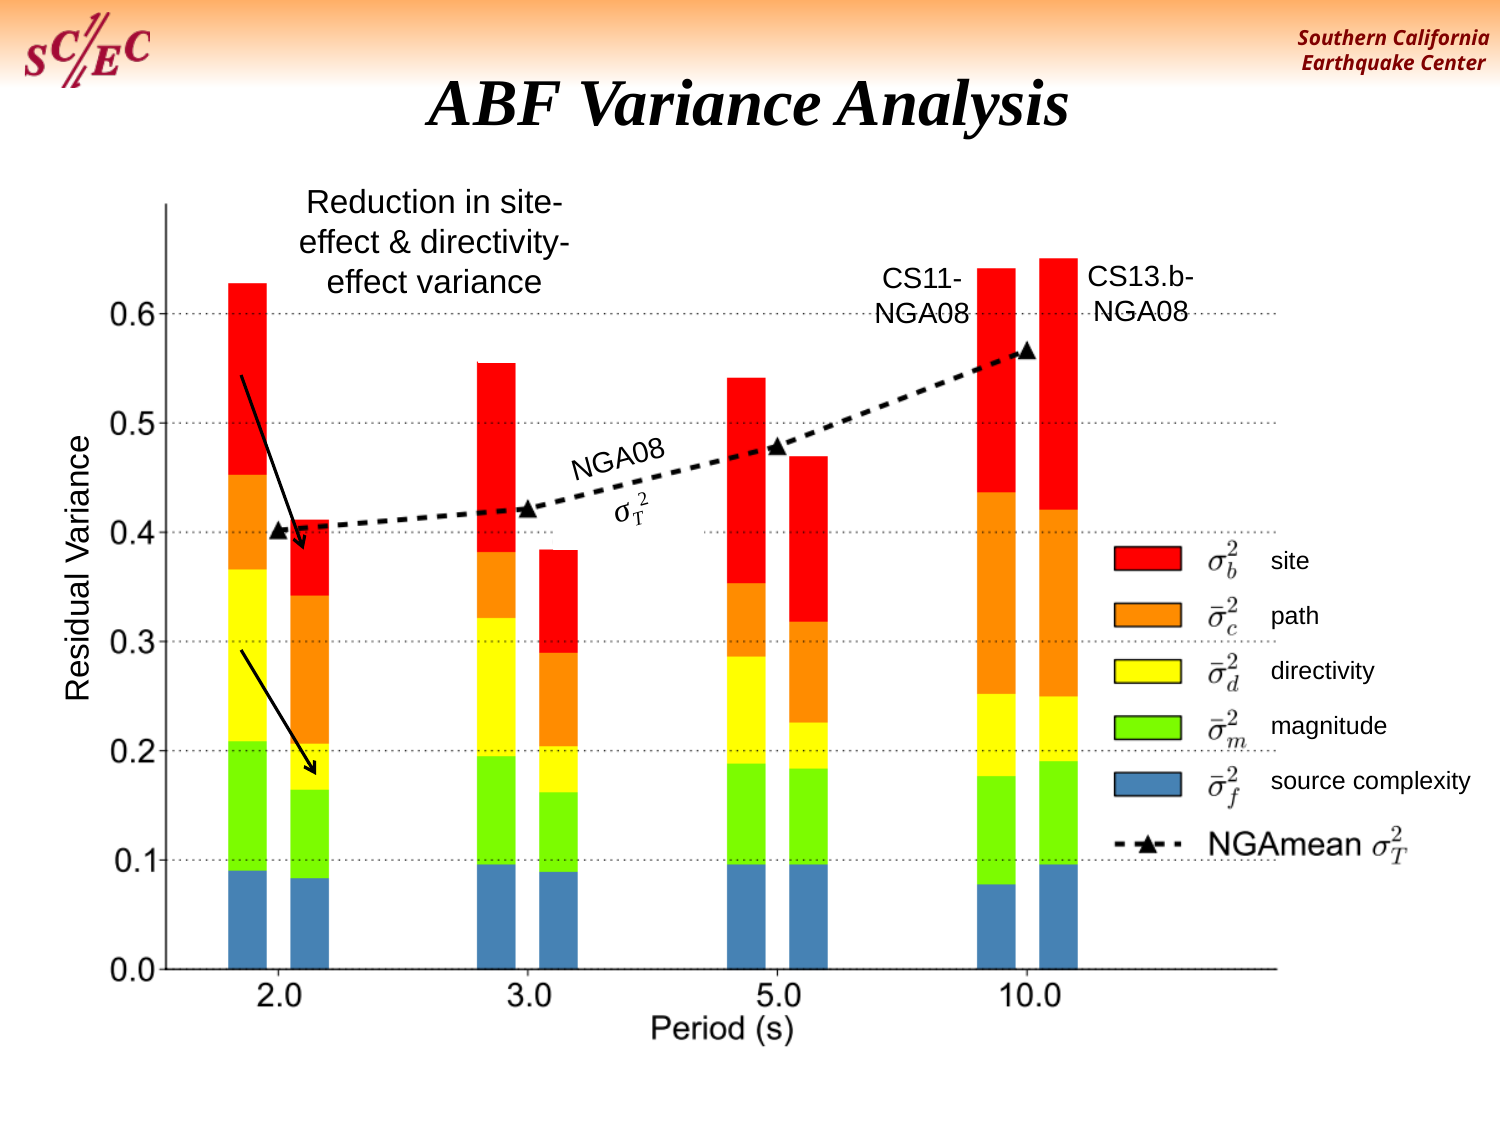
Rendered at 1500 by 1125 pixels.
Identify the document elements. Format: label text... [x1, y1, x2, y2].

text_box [240, 173, 617, 776]
title ABF Variance Analysis [74, 4, 1426, 193]
text_box site path directivity magnitude source complexity [1421, 537, 1487, 802]
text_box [0, 109, 1418, 1063]
